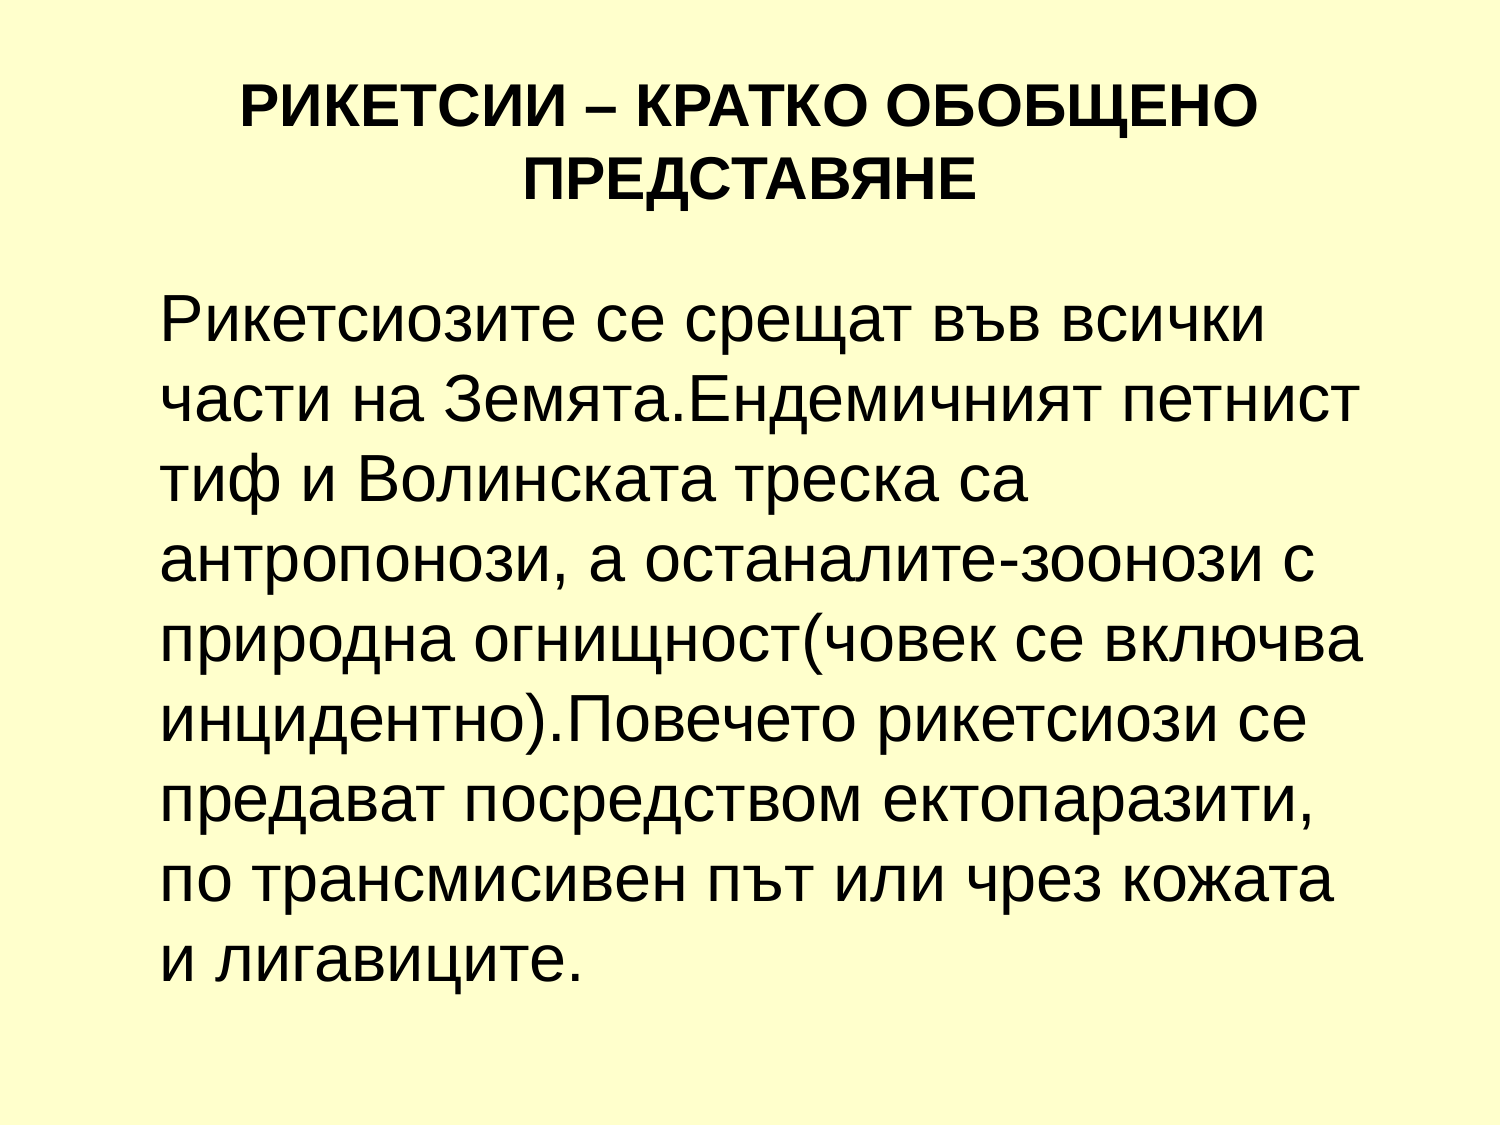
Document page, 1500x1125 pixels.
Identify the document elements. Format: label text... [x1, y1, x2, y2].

list Рикетсиозите се срещат във всички части на Земята.Ендемичният петнист тиф и Волинската треска са антропонози, а останалите-зоонози с природна огнищност(човек се включва инцидентно).Повечето рикетсиози се предават посредством ектопаразити, по трансмисивен път или чрез кожата и лигавиците. [88, 267, 1406, 1012]
title РИКЕТСИИ – КРАТКО ОБОБЩЕНО ПРЕДСТАВЯНЕ [75, 45, 1425, 233]
